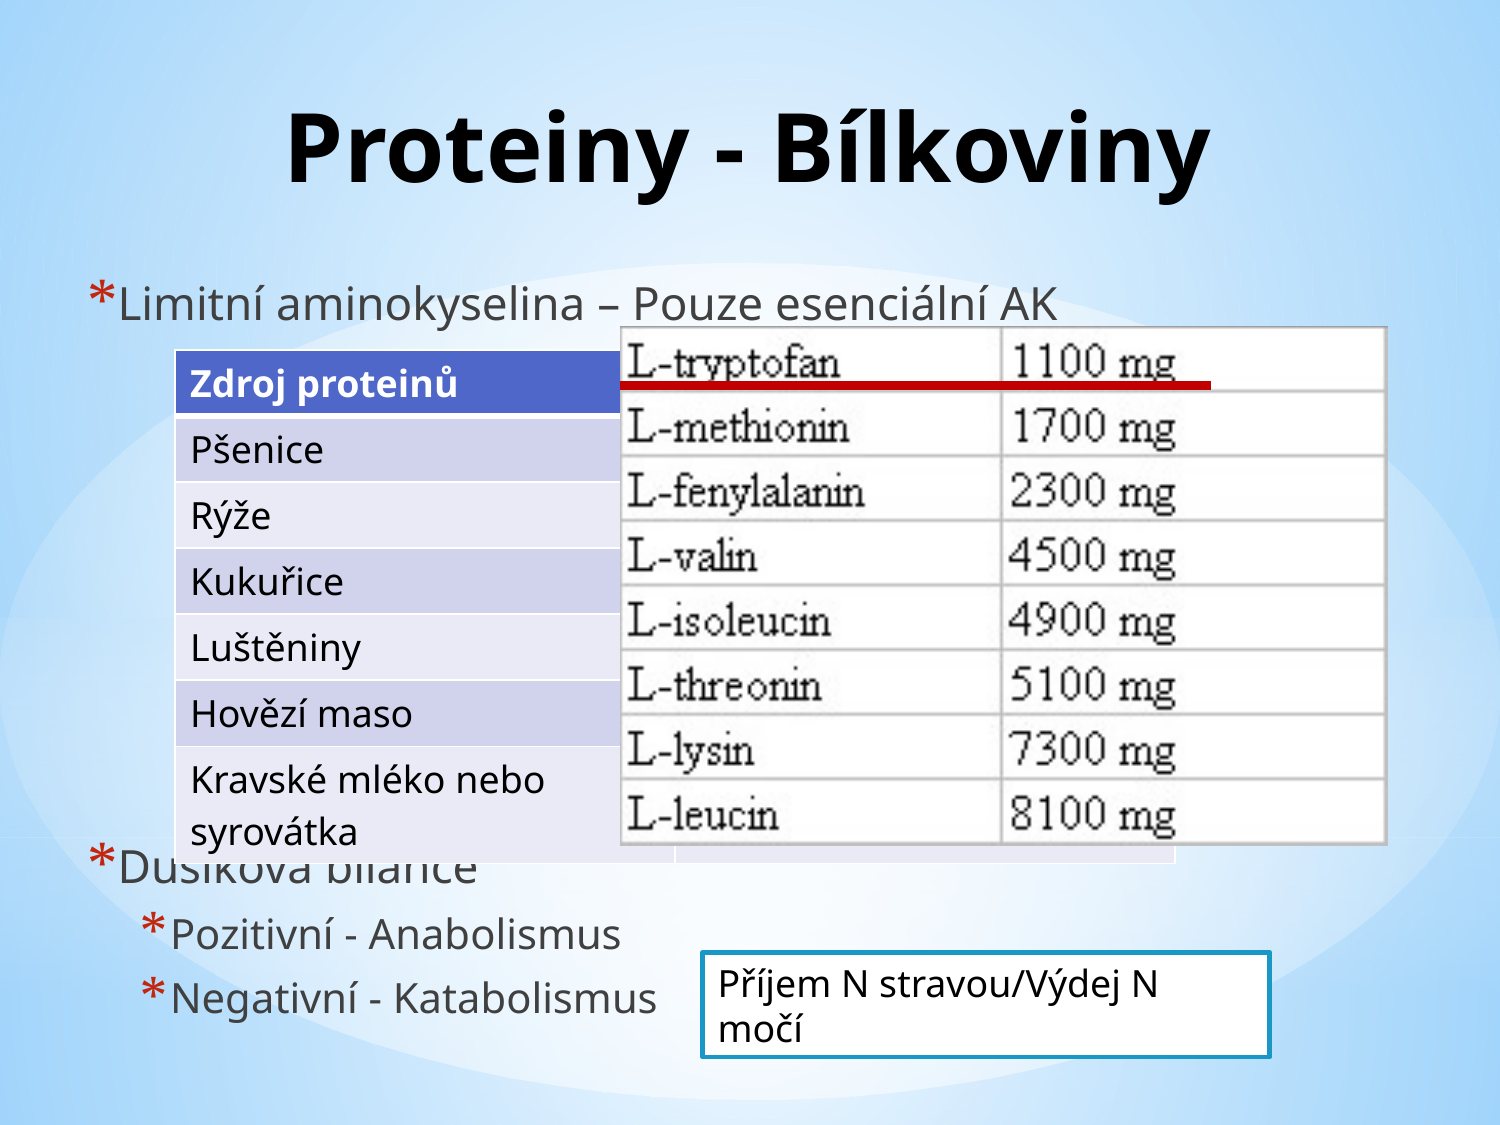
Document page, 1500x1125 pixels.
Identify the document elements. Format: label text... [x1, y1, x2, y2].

table_cell Kukuřice [176, 549, 613, 613]
table_cell Luštěniny [176, 615, 613, 679]
table_header Zdroj proteinů [176, 351, 613, 413]
table_cell Rýže [176, 483, 613, 547]
picture [619, 326, 1389, 846]
text_box Příjem N stravou/Výdej N močí [701, 951, 1271, 1058]
title Proteiny - Bílkoviny [213, 79, 1282, 267]
table_cell Hovězí maso [176, 681, 613, 746]
table_cell Pšenice [176, 419, 613, 481]
table_cell Kravské mléko nebo syrovátka [176, 747, 674, 863]
list Limitní aminokyselina – Pouze esenciální AK Dusíková bilance Pozitivní - Anabolismus Negativní - Katabolismus [64, 267, 1436, 1059]
table_cell methionin (nebo cystein) [676, 855, 1174, 863]
